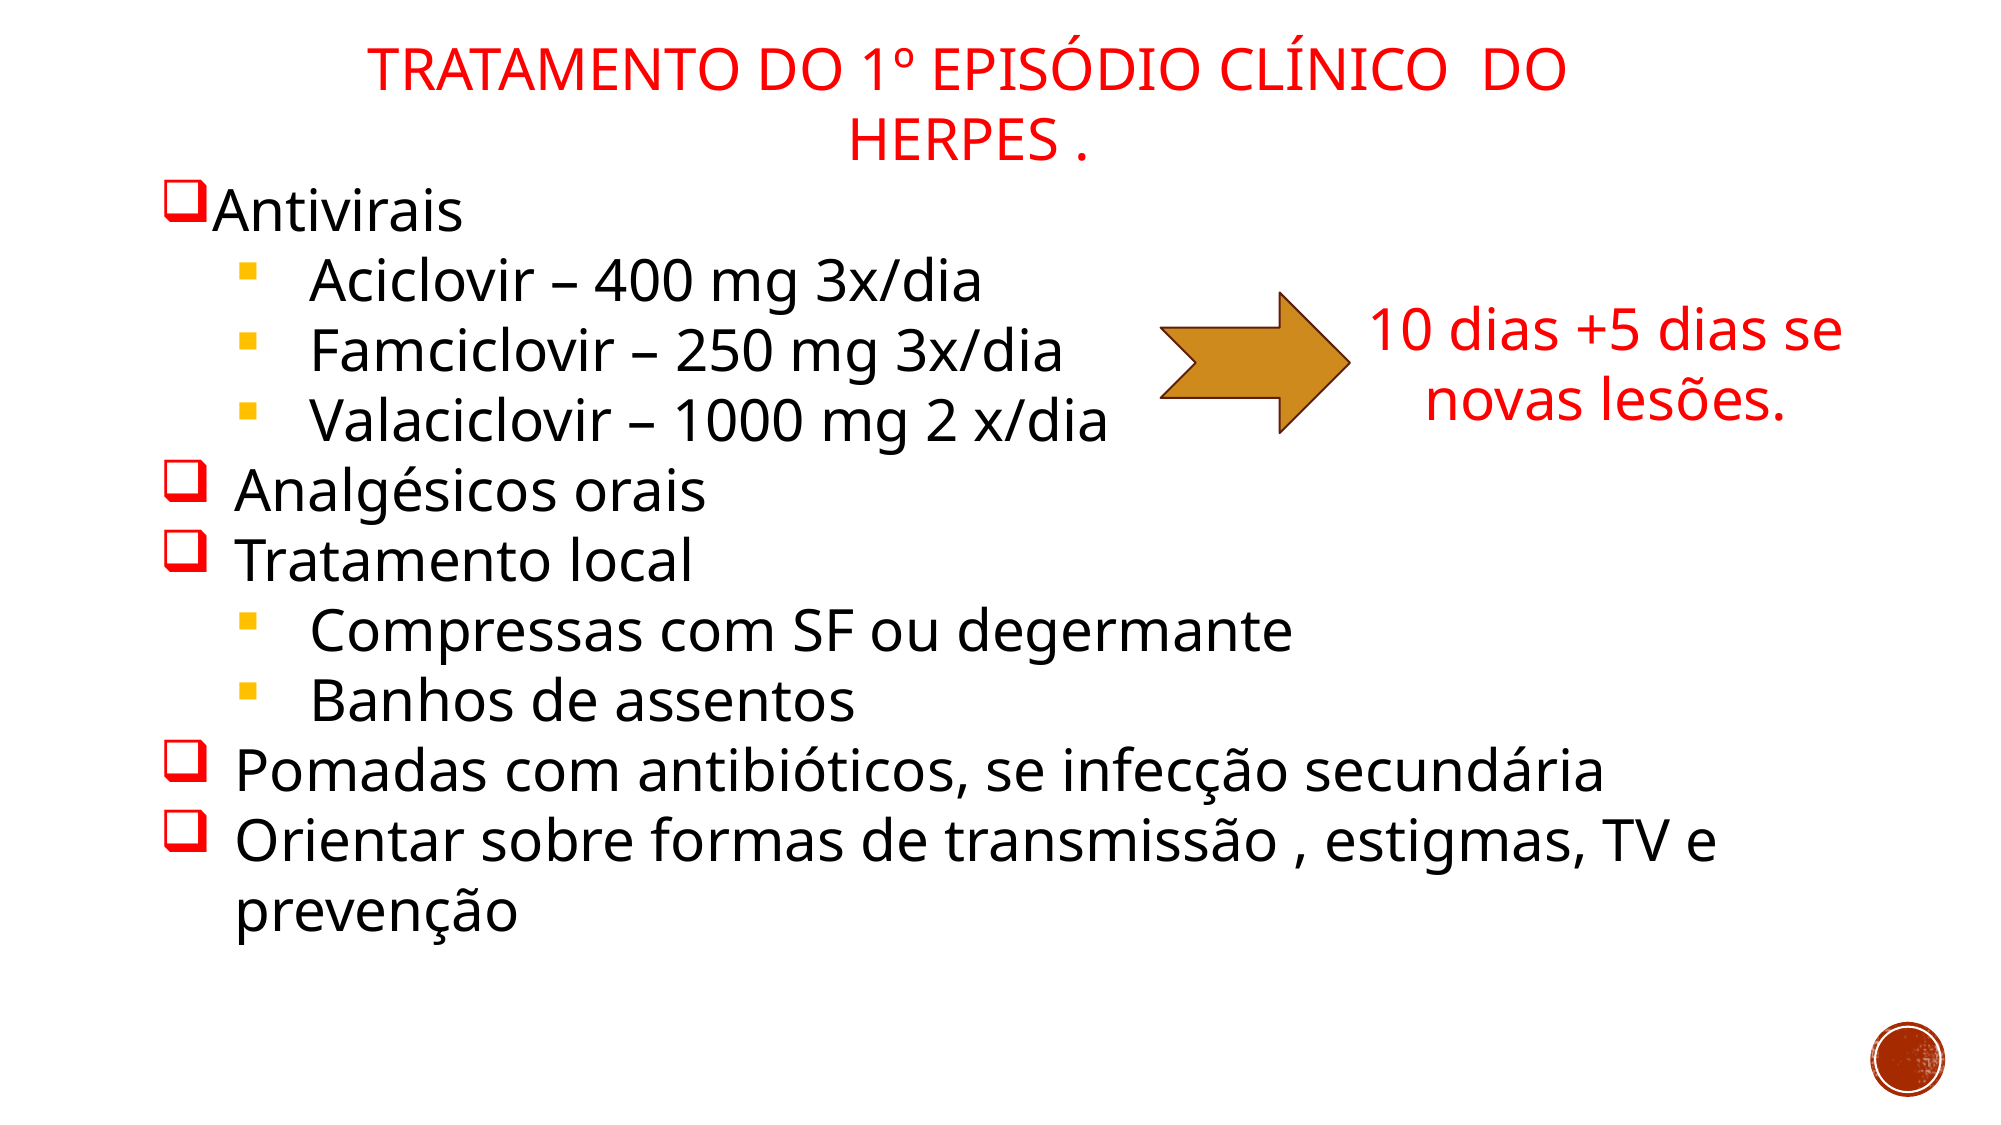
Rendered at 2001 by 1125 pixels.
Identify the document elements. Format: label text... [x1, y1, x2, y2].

text_box [1159, 291, 1323, 435]
text_box 10 dias +5 dias se novas lesões. [1323, 284, 1889, 440]
text_box TRATAMENTO DO 1º EPISÓDIO CLÍNICO DO HERPES . [263, 24, 1674, 166]
text_box Antivirais Aciclovir – 400 mg 3x/dia Famciclovir – 250 mg 3x/dia Valaciclovir – 1000 mg 2 x/dia Analgésicos orais Tratamento local Compressas com SF ou degermante Banhos de assentos Pomadas com antibióticos, se infecção secundária Orientar sobre formas de transmissão , estigmas, TV e prevenção [144, 166, 1829, 951]
